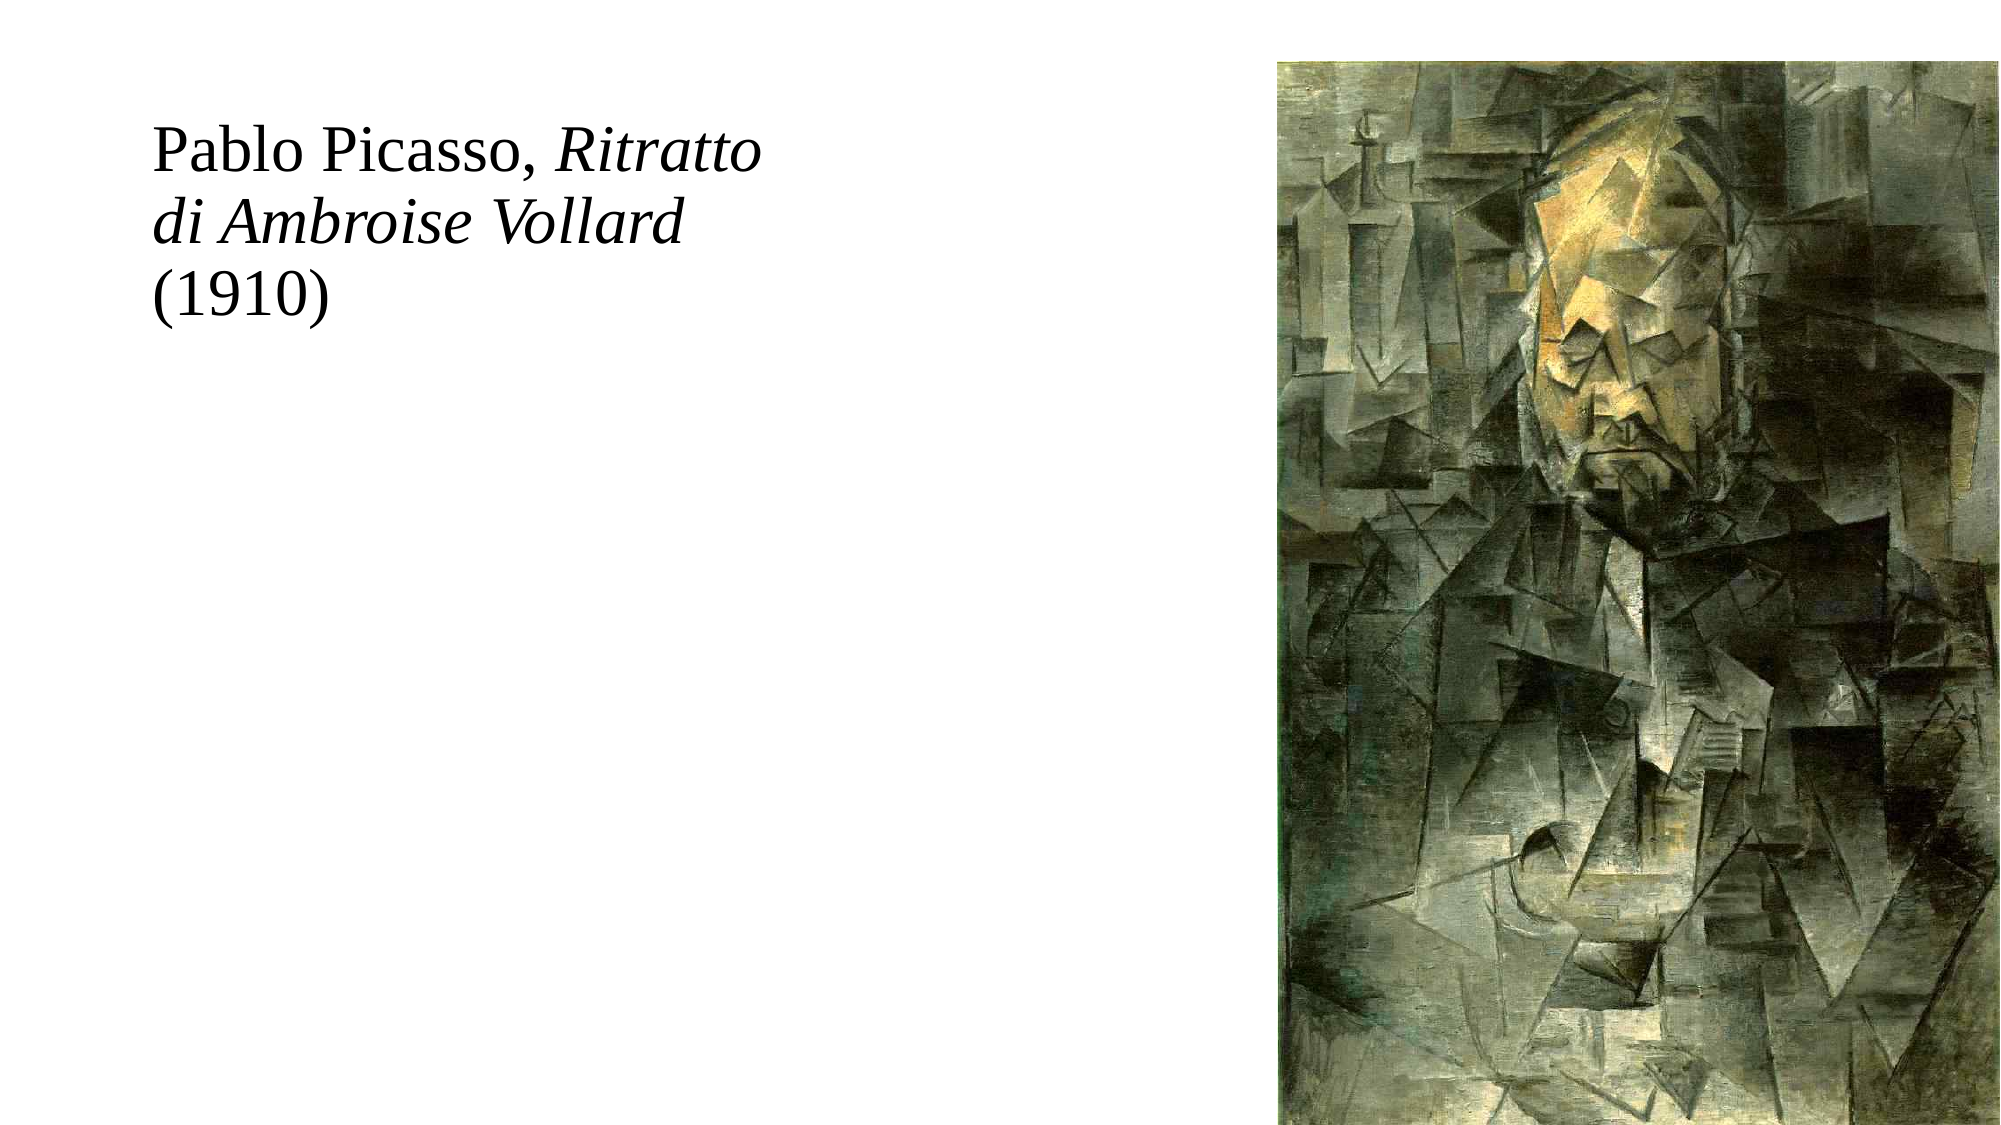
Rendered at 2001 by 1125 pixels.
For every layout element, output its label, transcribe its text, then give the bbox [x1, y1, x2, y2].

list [1277, 61, 2000, 1125]
title Pablo Picasso, Ritratto di Ambroise Vollard (1910) [137, 75, 783, 338]
